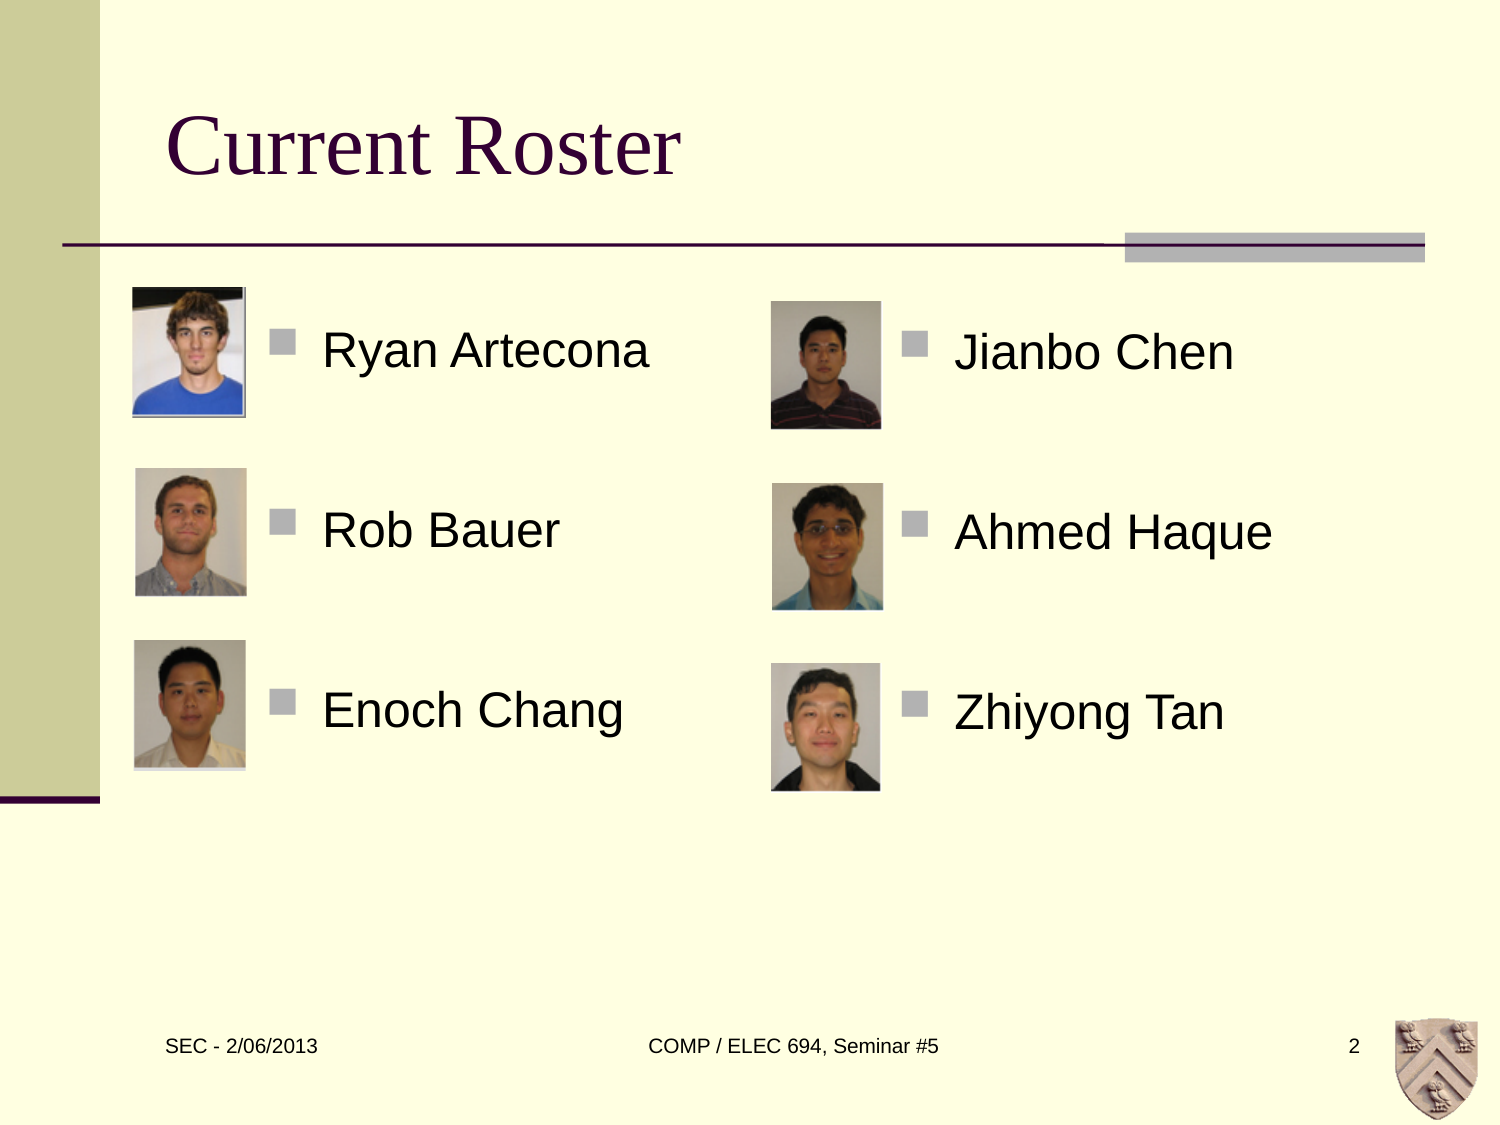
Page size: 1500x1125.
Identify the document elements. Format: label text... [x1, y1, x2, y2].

picture [1389, 1034, 1482, 1125]
picture [132, 287, 247, 418]
list Ryan Artecona Rob Bauer Enoch Chang [250, 249, 711, 1032]
title Current Roster [150, 45, 1425, 234]
picture [770, 663, 882, 793]
picture [770, 301, 884, 431]
footer COMP / ELEC 694, Seminar #5 [549, 1024, 1038, 1101]
list Jianbo Chen Ahmed Haque Zhiyong Tan [883, 252, 1488, 1034]
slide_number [149, 1025, 476, 1101]
picture [133, 640, 246, 771]
slide_number 2 [1112, 1024, 1376, 1101]
picture [771, 482, 885, 612]
picture [134, 468, 247, 597]
